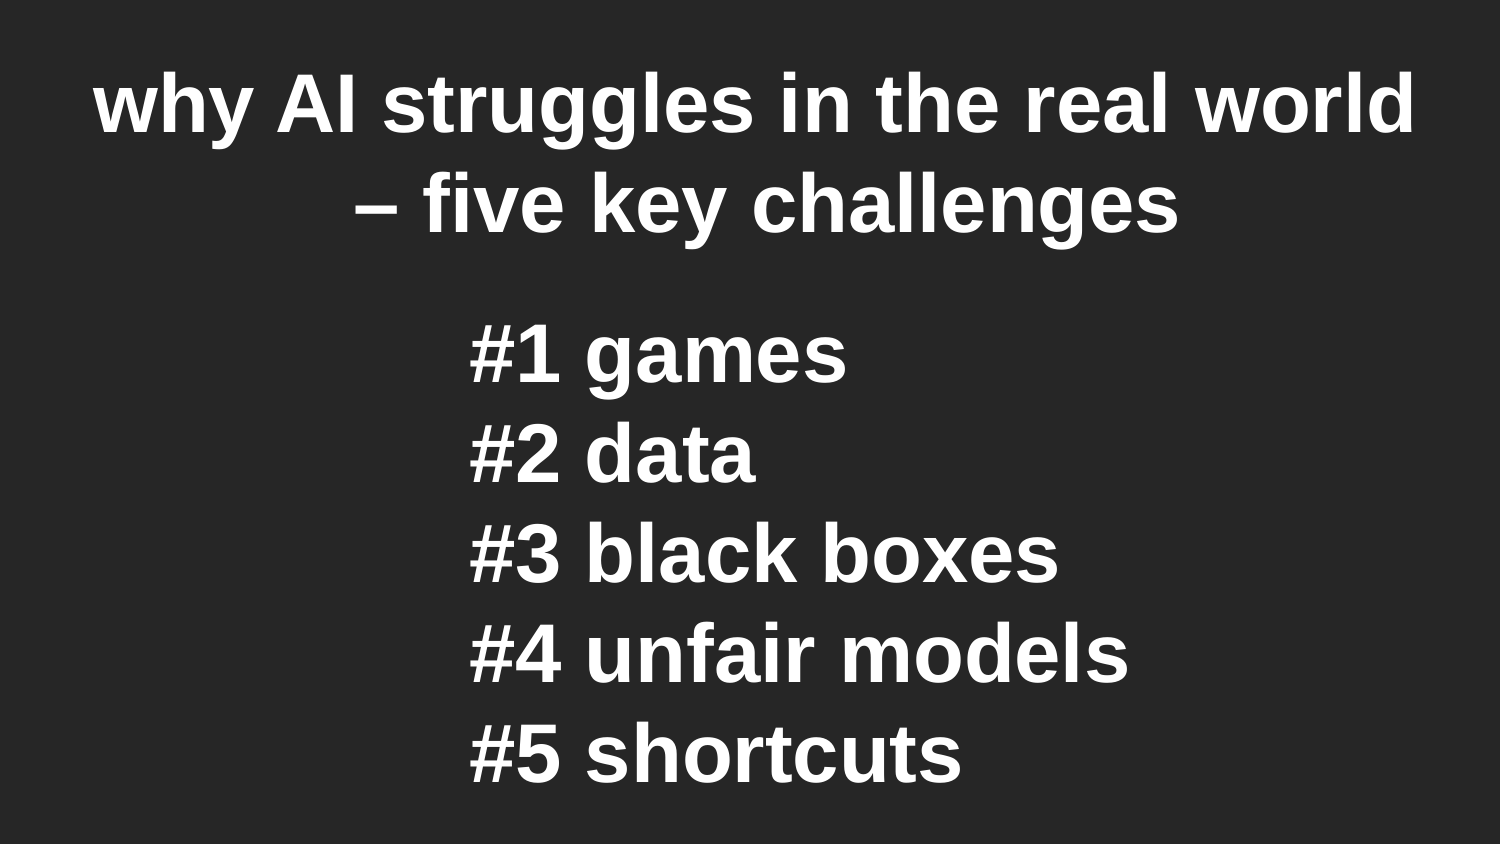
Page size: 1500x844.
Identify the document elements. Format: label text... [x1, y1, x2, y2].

text_box #1 games #2 data #3 black boxes #4 unfair models #5 shortcuts [454, 291, 1279, 807]
text_box why AI struggles in the real world – five key challenges [53, 43, 1459, 255]
